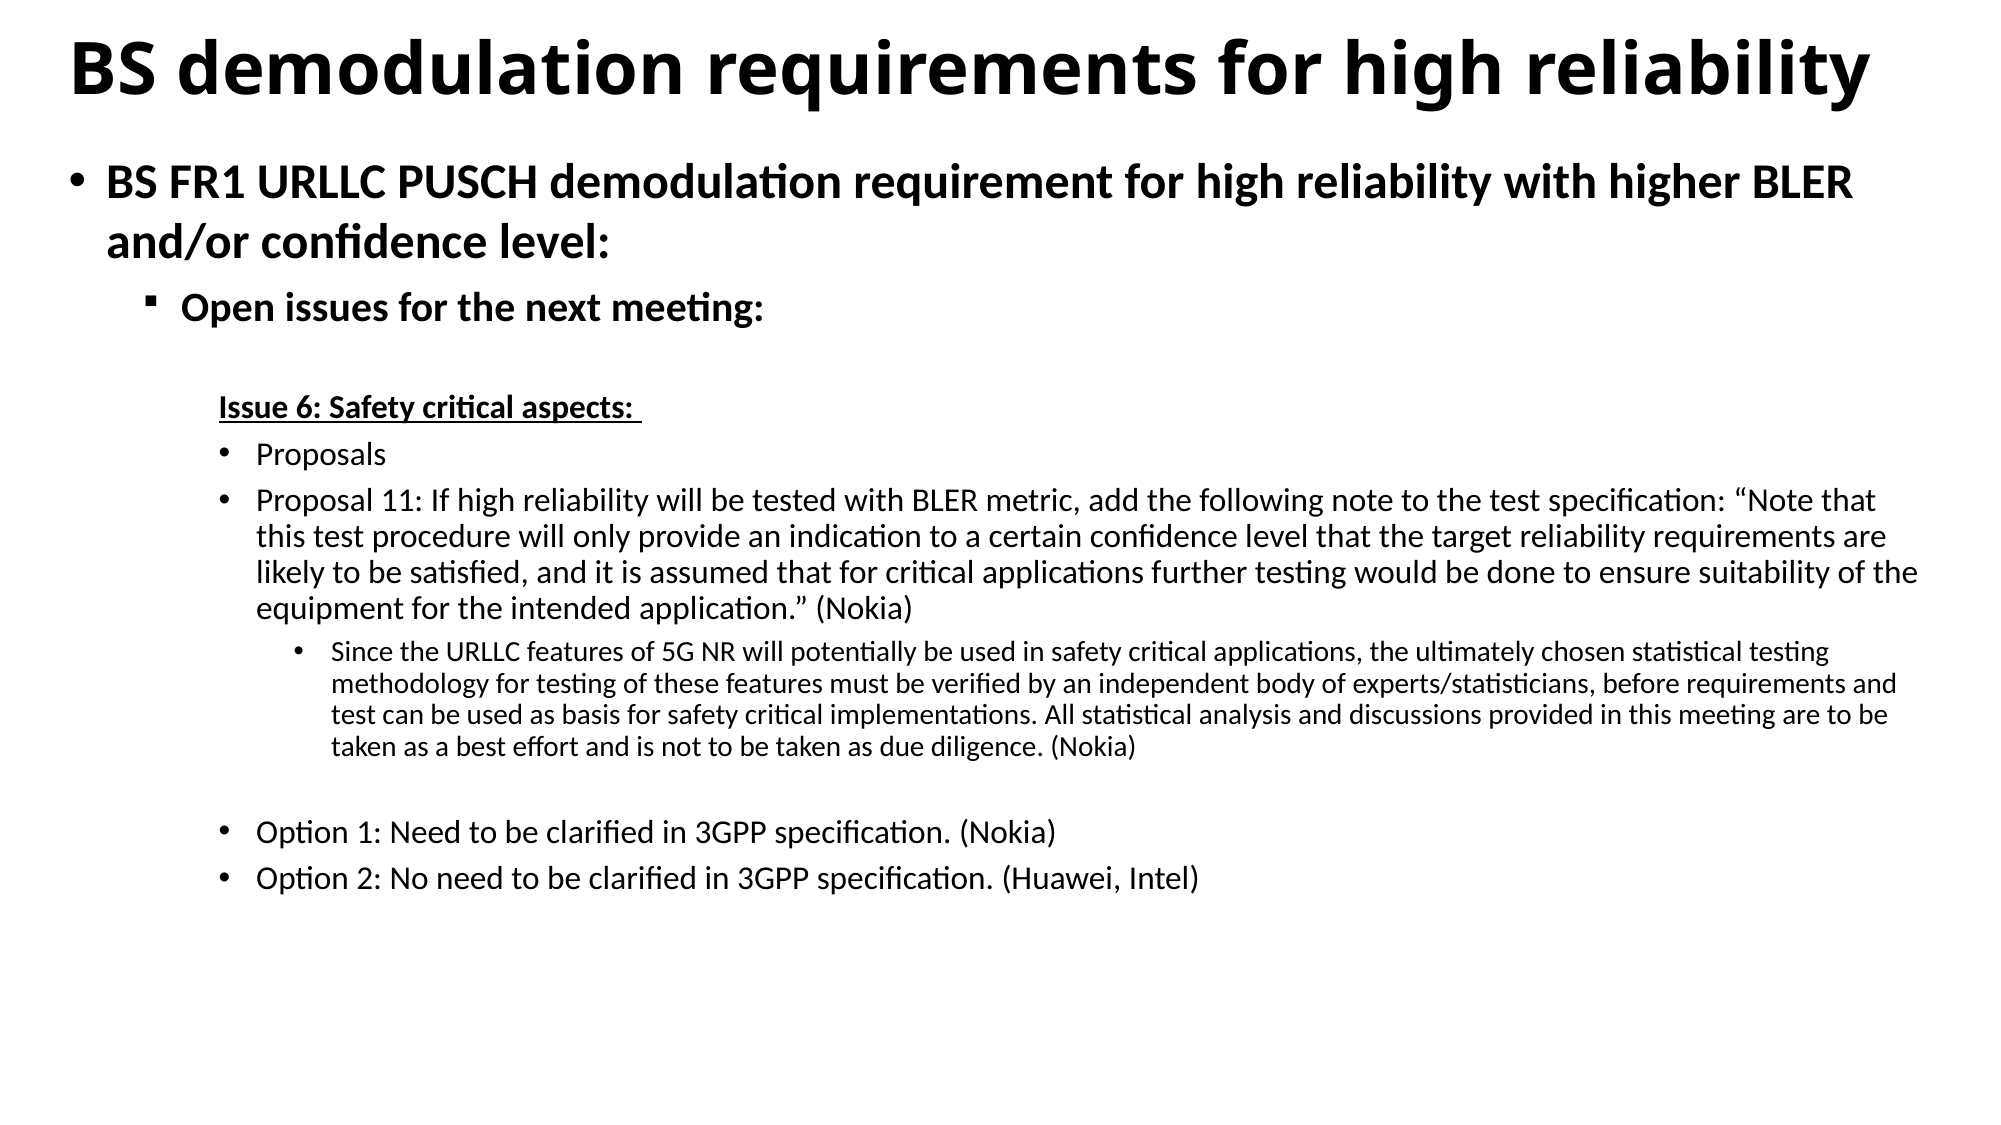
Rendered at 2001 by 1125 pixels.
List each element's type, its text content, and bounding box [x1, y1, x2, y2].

list BS FR1 URLLC PUSCH demodulation requirement for high reliability with higher BLER and/or confidence level: Open issues for the next meeting: Issue 6: Safety critical aspects: Proposals Proposal 11: If high reliability will be tested with BLER metric, add the following note to the test specification: “Note that this test procedure will only provide an indication to a certain confidence level that the target reliability requirements are likely to be satisfied, and it is assumed that for critical applications further testing would be done to ensure suitability of the equipment for the intended application.” (Nokia) Since the URLLC features of 5G NR will potentially be used in safety critical applications, the ultimately chosen statistical testing methodology for testing of these features must be verified by an independent body of experts/statisticians, before requirements and test can be used as basis for safety critical implementations. All statistical analysis and discussions provided in this meeting are to be taken as a best effort and is not to be taken as due diligence. (Nokia) Option 1: Need to be clarified in 3GPP specification. (Nokia) Option 2: No need to be clarified in 3GPP specification. (Huawei, Intel) [53, 141, 1936, 1082]
title BS demodulation requirements for high reliability [53, 0, 1936, 141]
